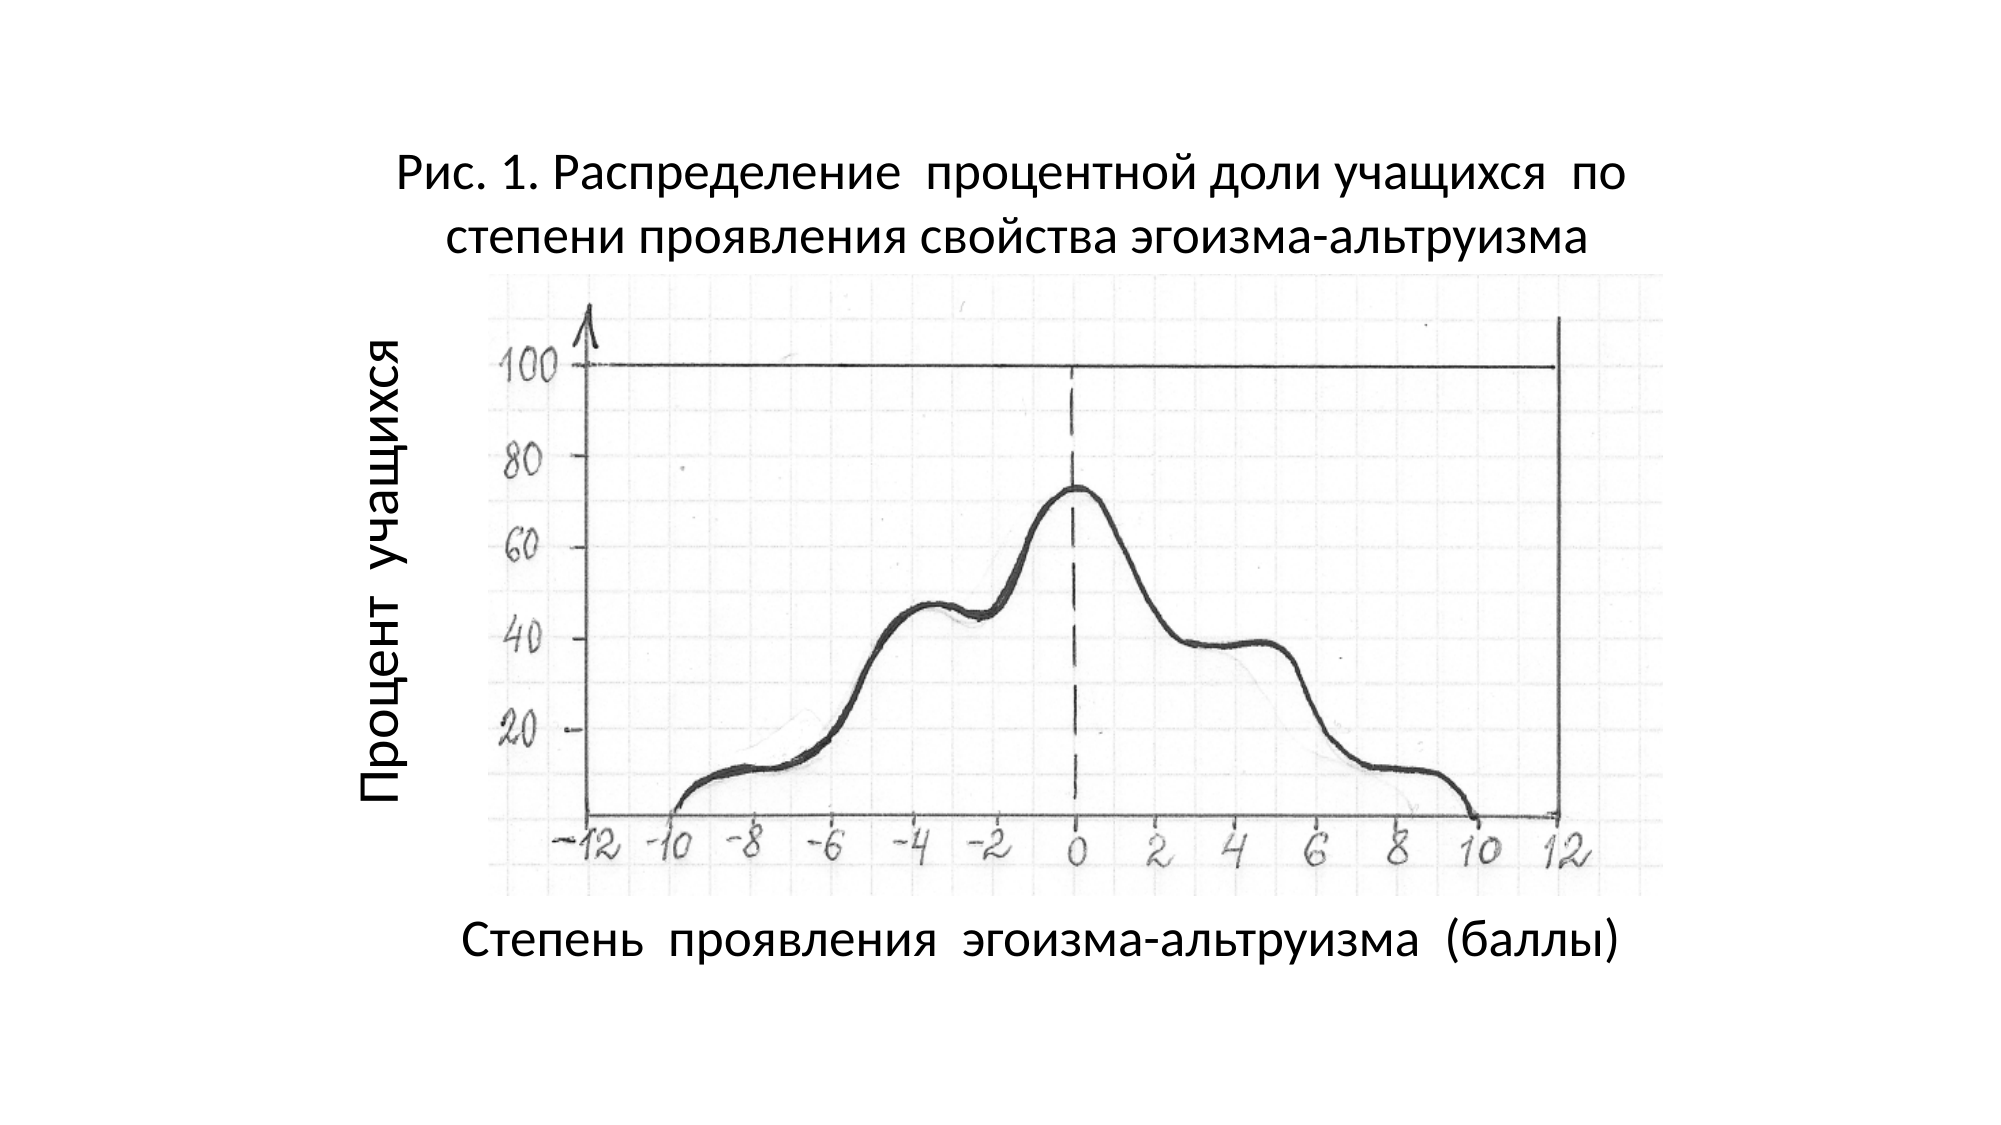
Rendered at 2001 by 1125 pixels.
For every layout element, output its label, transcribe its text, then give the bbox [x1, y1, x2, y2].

picture [487, 274, 1663, 897]
text_box Рис. 1. Распределение процентной доли учащихся по степени проявления свойства эгоизма-альтруизма [352, 129, 1684, 272]
text_box Степень проявления эгоизма-альтруизма (баллы) [446, 896, 1705, 975]
text_box Процент учащихся [332, 331, 434, 821]
